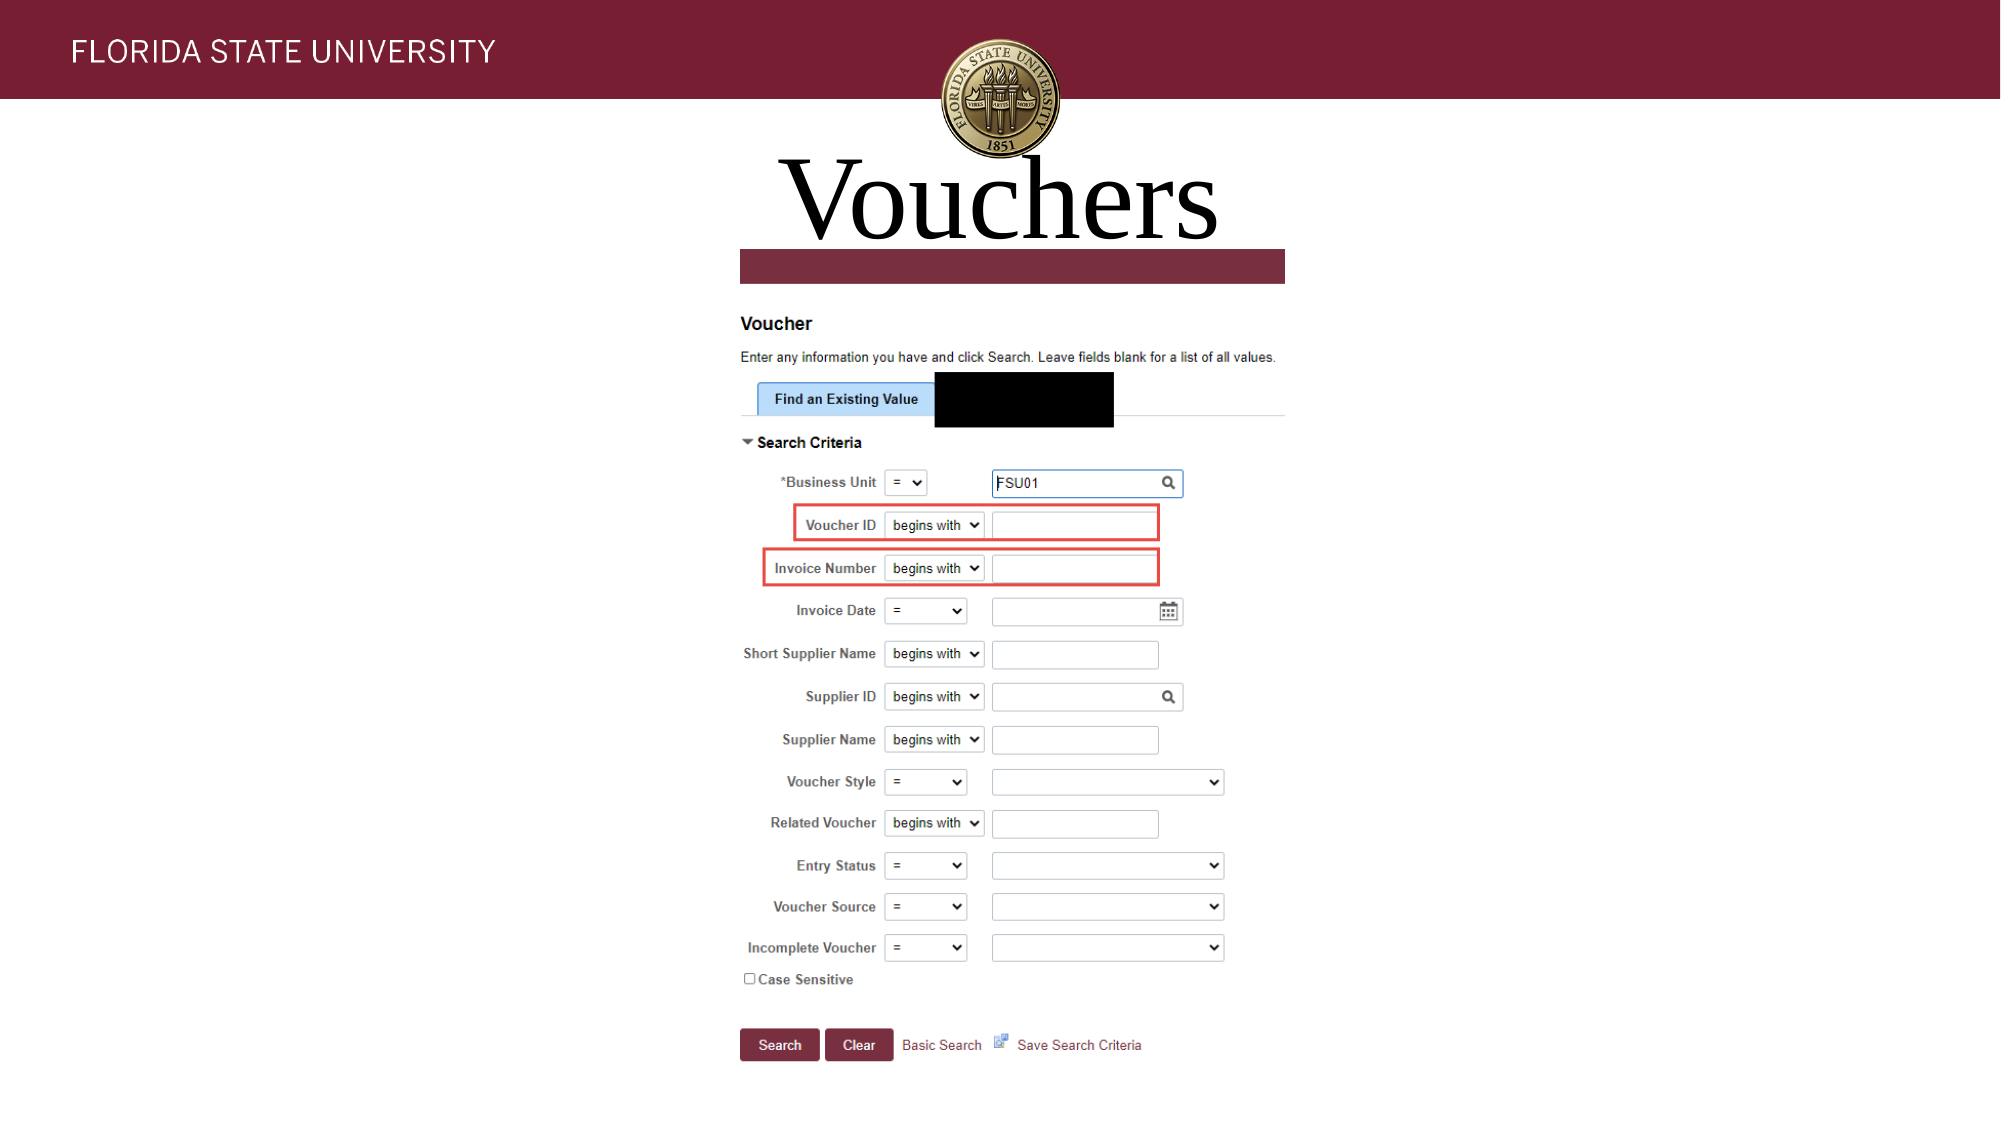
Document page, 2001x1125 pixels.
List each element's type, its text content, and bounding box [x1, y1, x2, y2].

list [739, 249, 1286, 1091]
picture [0, 0, 2001, 1125]
title Vouchers [99, 110, 1900, 271]
